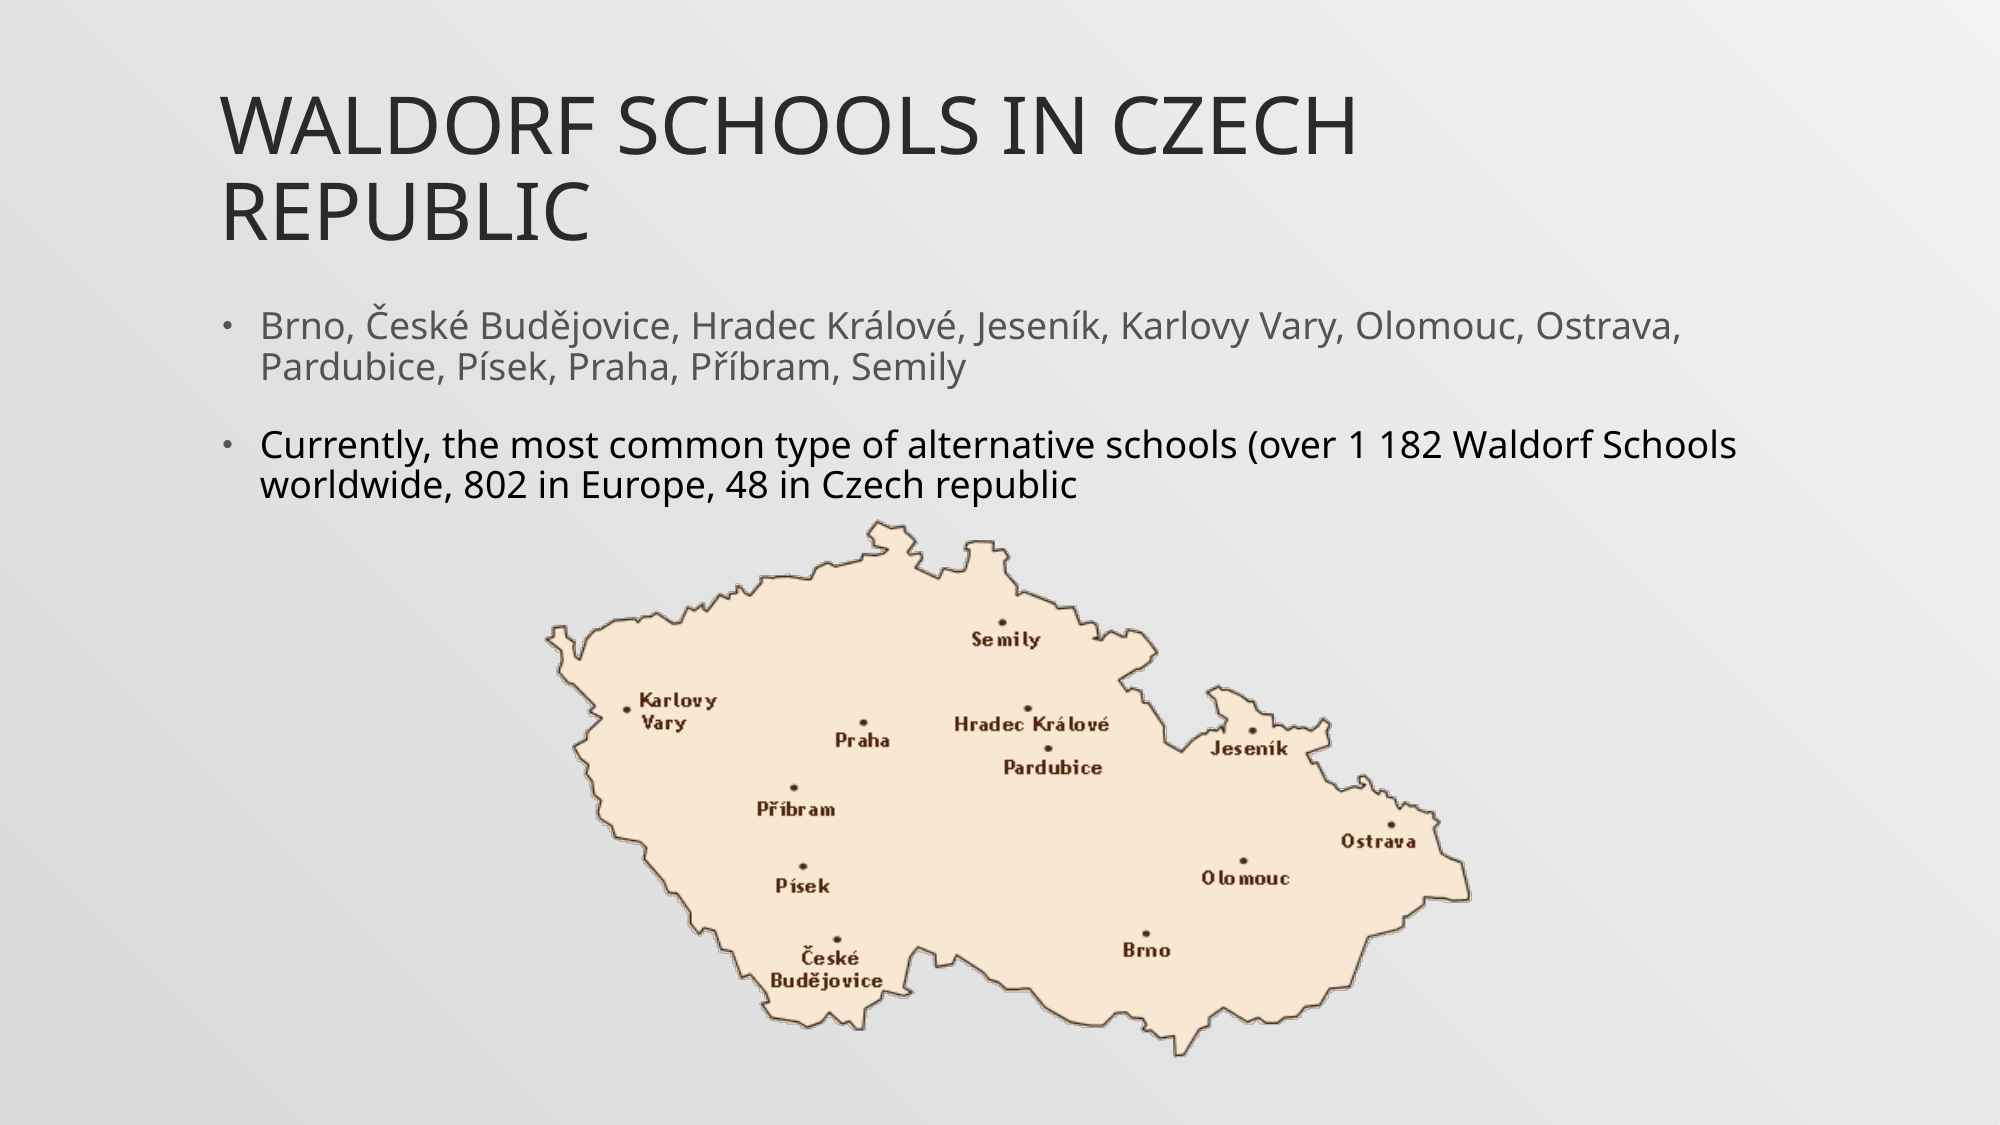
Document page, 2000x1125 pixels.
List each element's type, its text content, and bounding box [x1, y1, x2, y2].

list Brno, České Budějovice, Hradec Králové, Jeseník, Karlovy Vary, Olomouc, Ostrava, Pardubice, Písek, Praha, Příbram, Semily Currently, the most common type of alternative schools (over 1 182 Waldorf Schools worldwide, 802 in Europe, 48 in Czech republic [199, 299, 1800, 1013]
picture [386, 514, 1613, 1059]
title Waldorf Schools in Czech republic [204, 78, 1480, 266]
